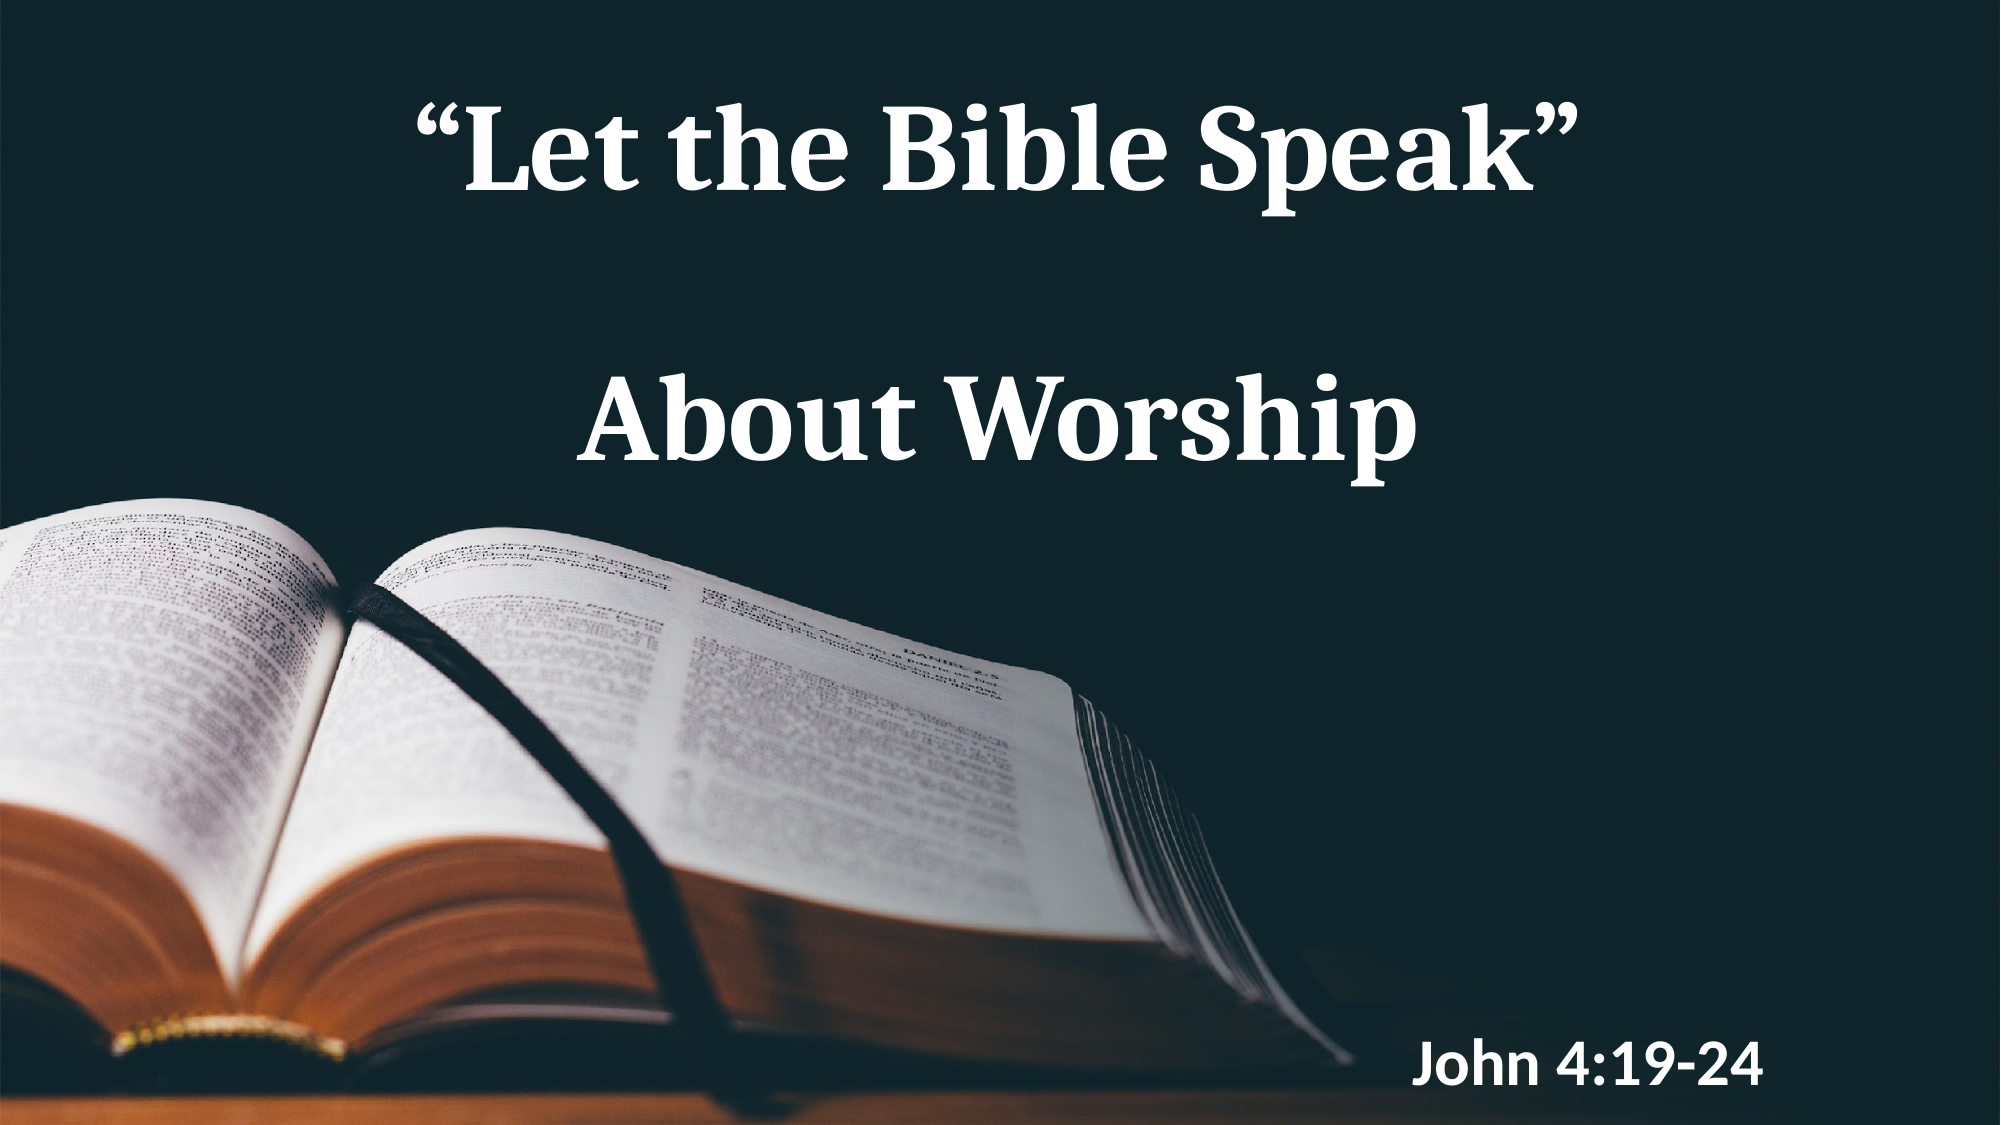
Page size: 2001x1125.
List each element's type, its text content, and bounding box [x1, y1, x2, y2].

picture [0, 0, 2000, 1125]
subtitle John 4:19-24 [1215, 1002, 1962, 1125]
title “Let the Bible Speak” About Worship [0, 132, 1999, 302]
